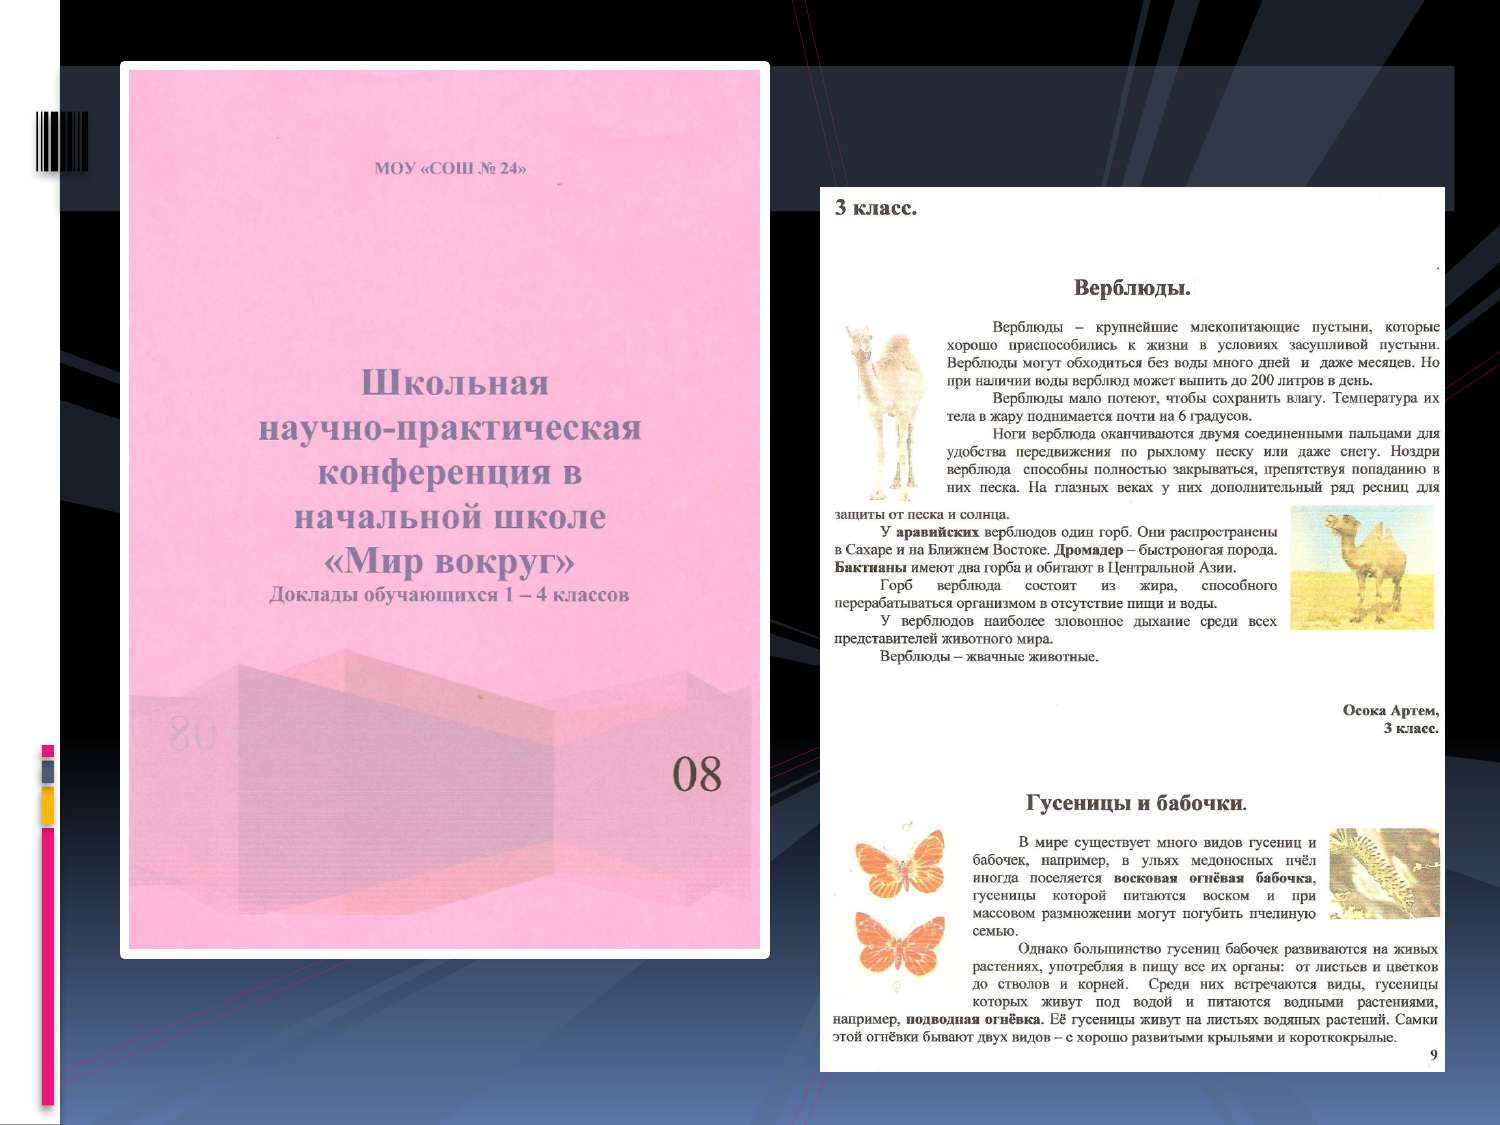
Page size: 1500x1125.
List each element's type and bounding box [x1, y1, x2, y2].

picture [820, 187, 1445, 1072]
picture [128, 70, 761, 950]
